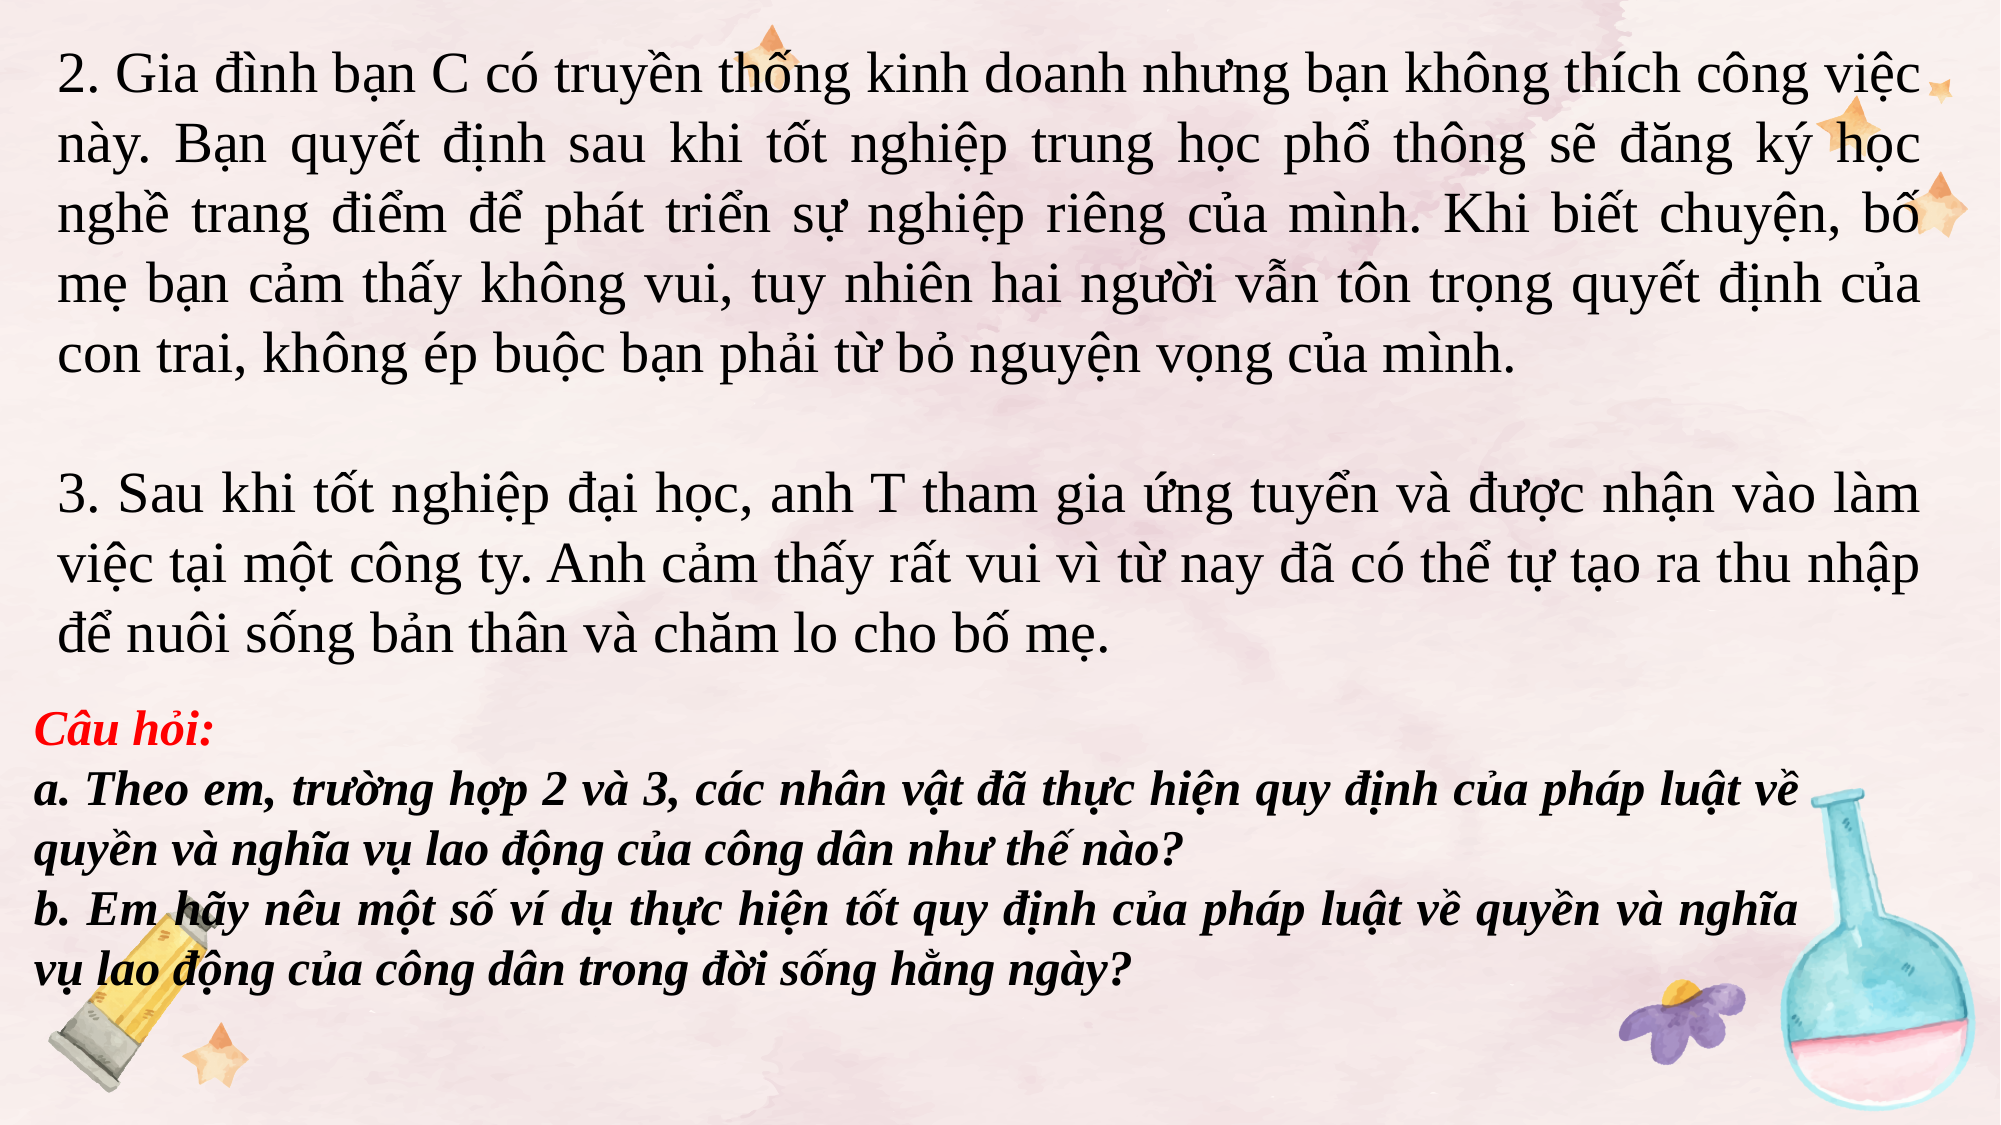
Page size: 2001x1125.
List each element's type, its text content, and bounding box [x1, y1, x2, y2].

text_box Câu hỏi: a. Theo em, trường hợp 2 và 3, các nhân vật đã thực hiện quy định của pháp luật về quyền và nghĩa vụ lao động của công dân như thế nào? b. Em hãy nêu một số ví dụ thực hiện tốt quy định của pháp luật về quyền và nghĩa vụ lao động của công dân trong đời sống hằng ngày? [19, 688, 1816, 1049]
picture [0, 0, 2000, 1125]
text_box 2. Gia đình bạn C có truyền thống kinh doanh nhưng bạn không thích công việc này. Bạn quyết định sau khi tốt nghiệp trung học phổ thông sẽ đăng ký học nghề trang điểm để phát triển sự nghiệp riêng của mình. Khi biết chuyện, bố mẹ bạn cảm thấy không vui, tuy nhiên hai người vẫn tôn trọng quyết định của con trai, không ép buộc bạn phải từ bỏ nguyện vọng của mình. 3. Sau khi tốt nghiệp đại học, anh T tham gia ứng tuyển và được nhận vào làm việc tại một công ty. Anh cảm thấy rất vui vì từ nay đã có thể tự tạo ra thu nhập để nuôi sống bản thân và chăm lo cho bố mẹ. [42, 26, 1937, 731]
